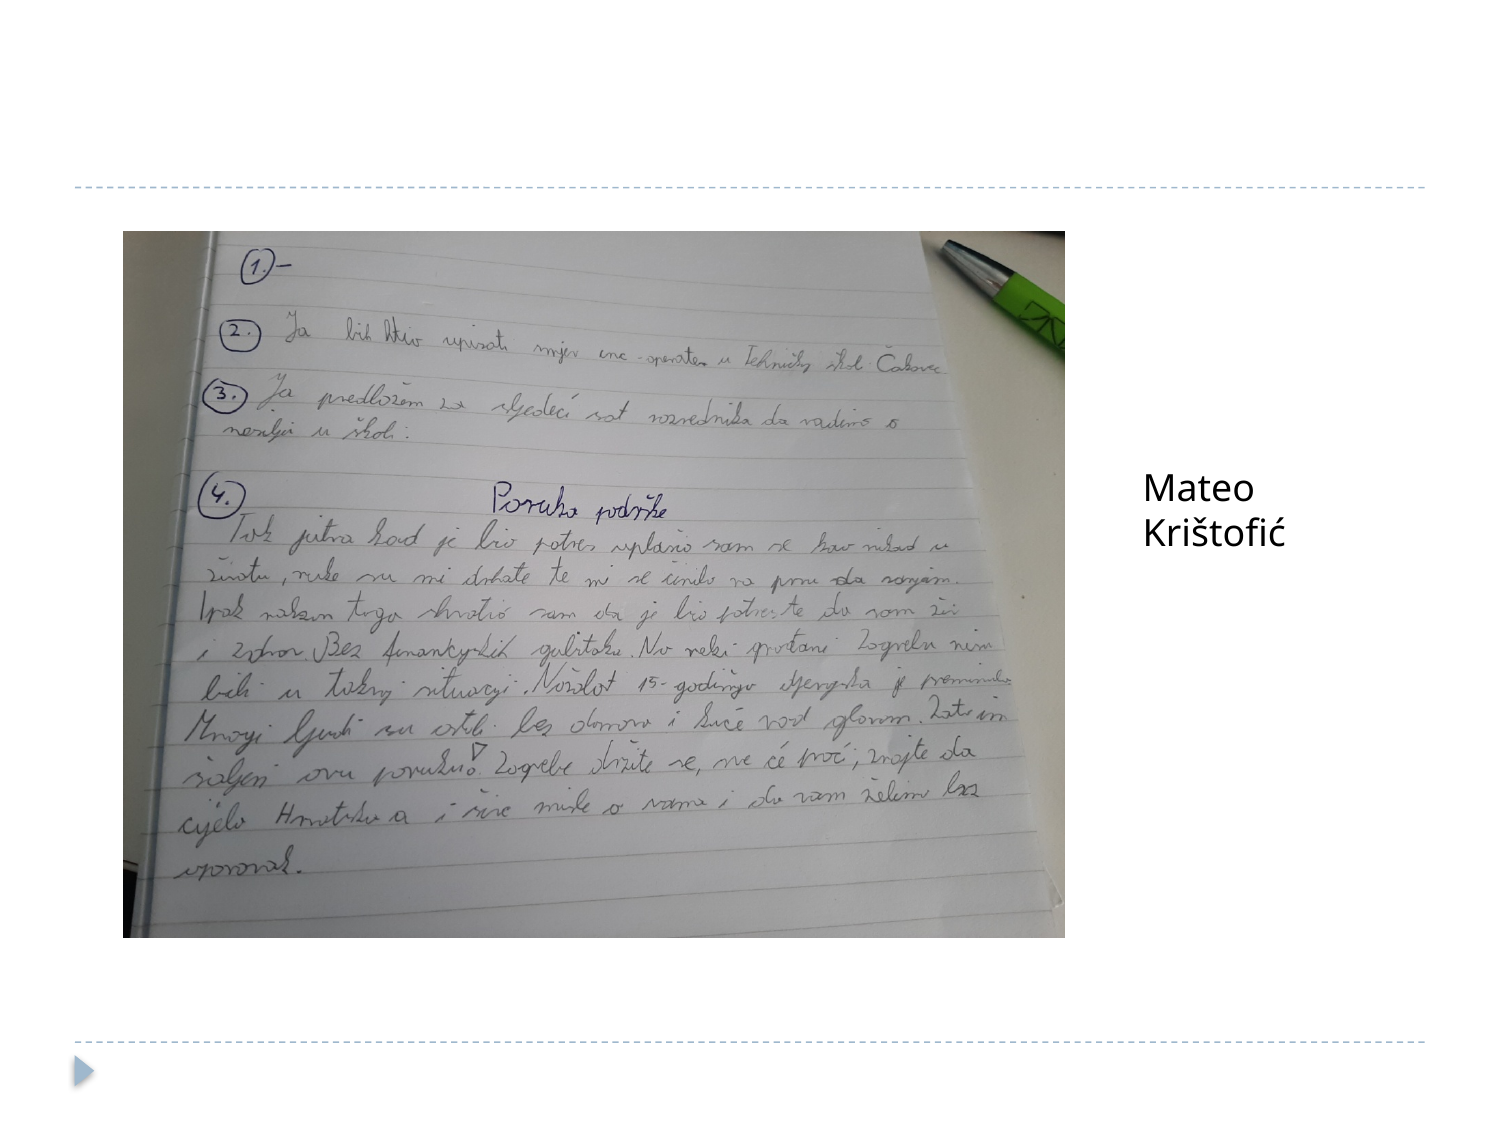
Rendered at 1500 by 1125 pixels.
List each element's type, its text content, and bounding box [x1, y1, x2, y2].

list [123, 231, 1065, 938]
text_box Mateo Krištofić [1128, 456, 1400, 561]
